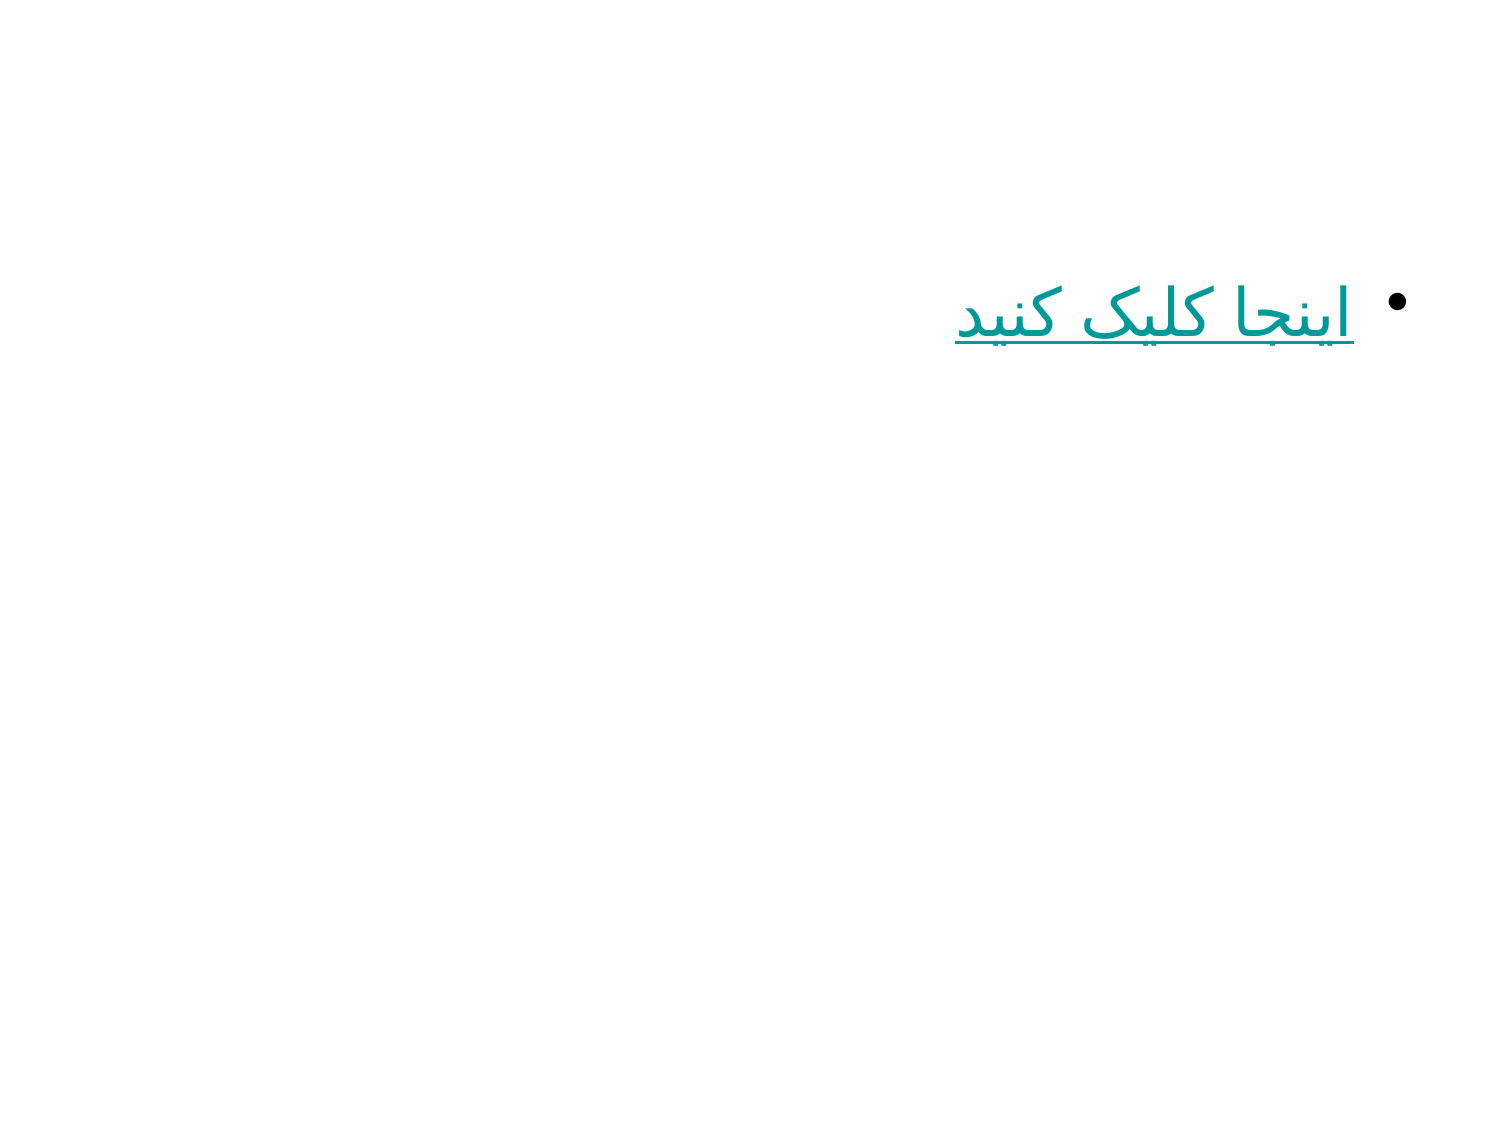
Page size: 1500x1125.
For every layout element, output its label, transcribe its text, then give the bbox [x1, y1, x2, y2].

list اینجا کلیک کنید [74, 262, 1426, 1006]
